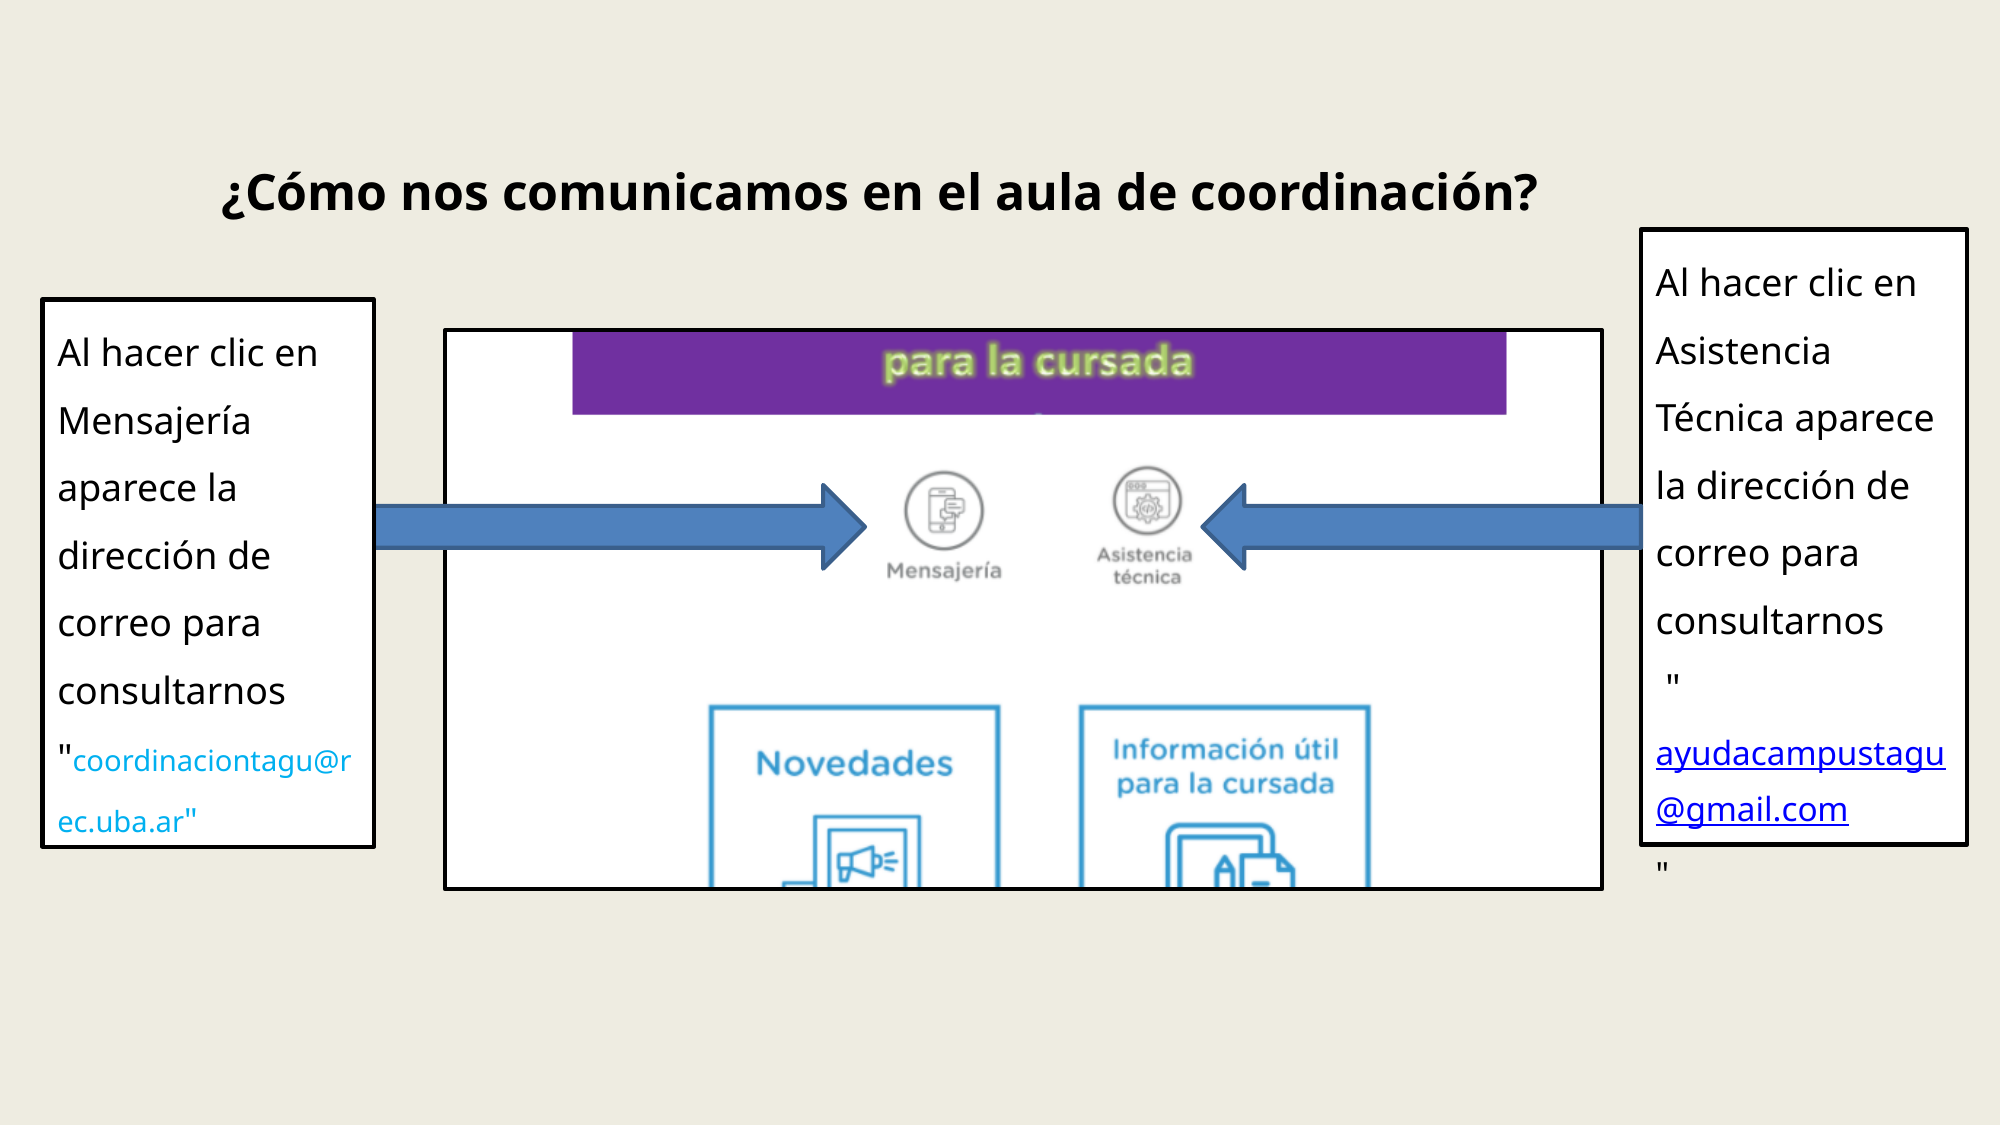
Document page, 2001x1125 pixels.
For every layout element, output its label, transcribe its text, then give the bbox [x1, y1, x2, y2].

text_box [1604, 503, 1644, 550]
text_box Al hacer clic en Asistencia Técnica aparece la dirección de correo para consultarnos "ayudacampustagu@gmail.com" [1639, 227, 1969, 847]
text_box [376, 503, 441, 550]
picture [446, 332, 1601, 888]
text_box ¿Cómo nos comunicamos en el aula de coordinación? [206, 93, 1759, 228]
text_box Al hacer clic en Mensajería aparece la dirección de correo para consultarnos "coordinaciontagu@rec.uba.ar" [40, 297, 376, 849]
